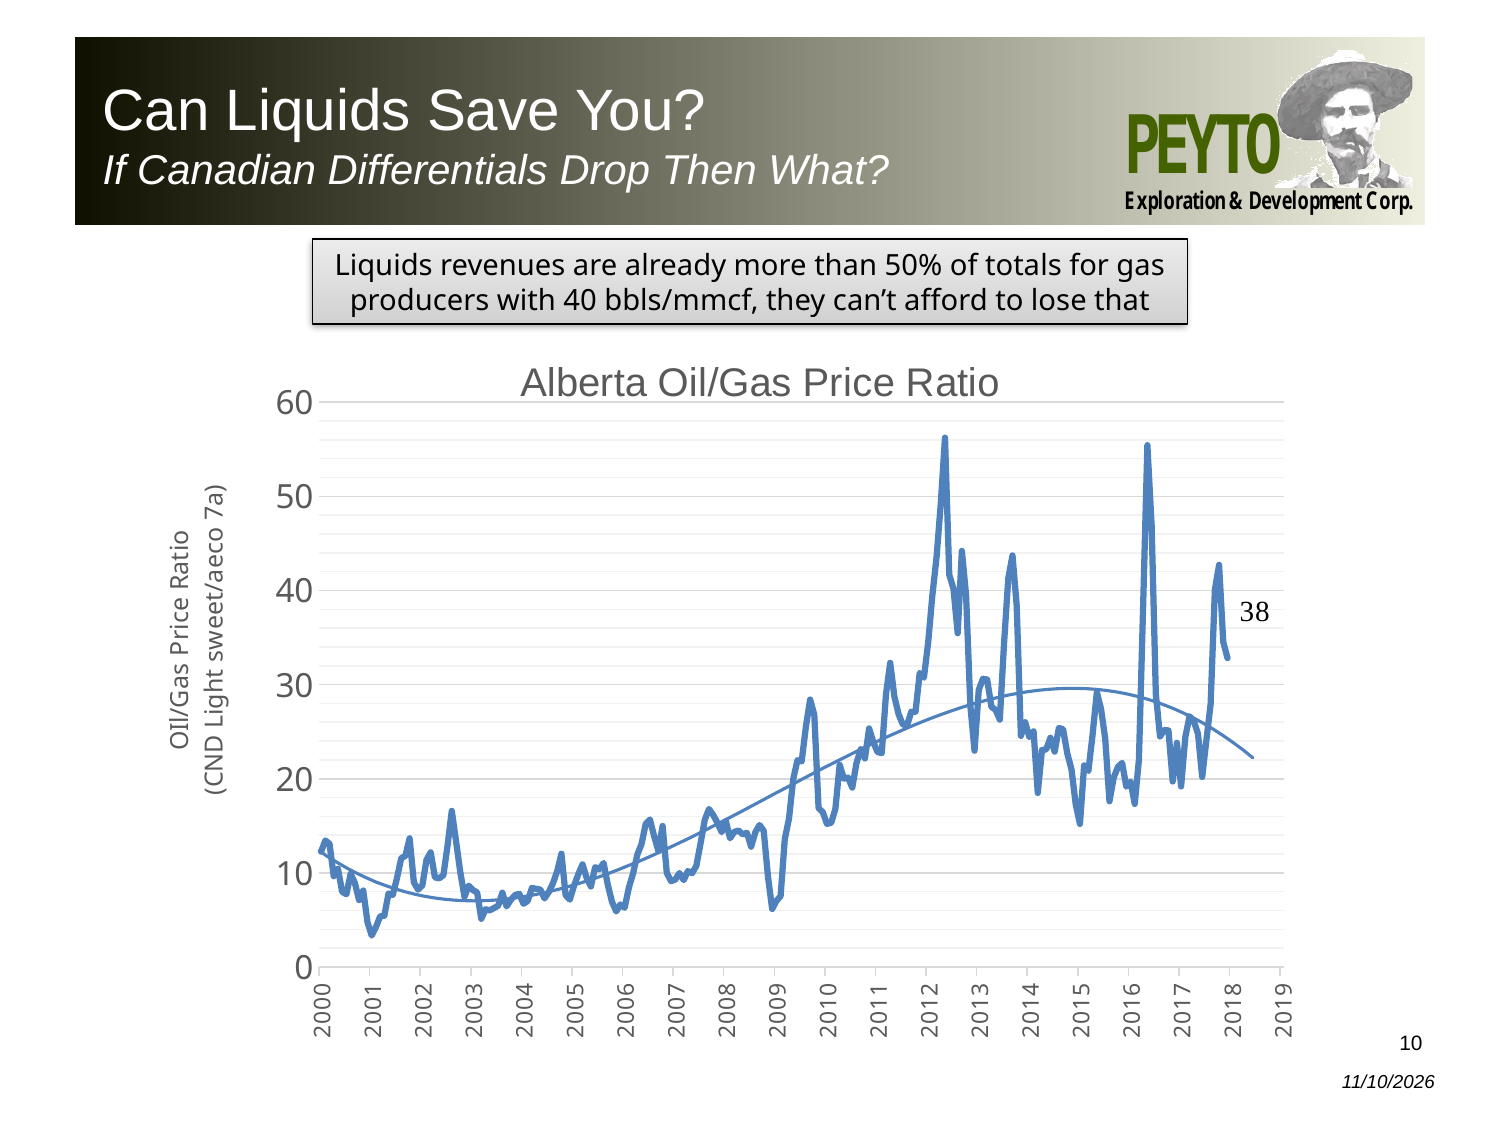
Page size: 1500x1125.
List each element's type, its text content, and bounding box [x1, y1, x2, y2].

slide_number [1137, 1062, 1451, 1101]
chart [145, 324, 1376, 1051]
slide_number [1363, 50, 1413, 188]
title Can Liquids Save You? If Canadian Differentials Drop Then What? [87, 49, 1363, 201]
slide_number 10 [1374, 1012, 1438, 1062]
text_box Liquids revenues are already more than 50% of totals for gas producers with 40 bbls/mmcf, they can’t afford to lose that [312, 238, 1188, 323]
picture [75, 37, 1425, 225]
